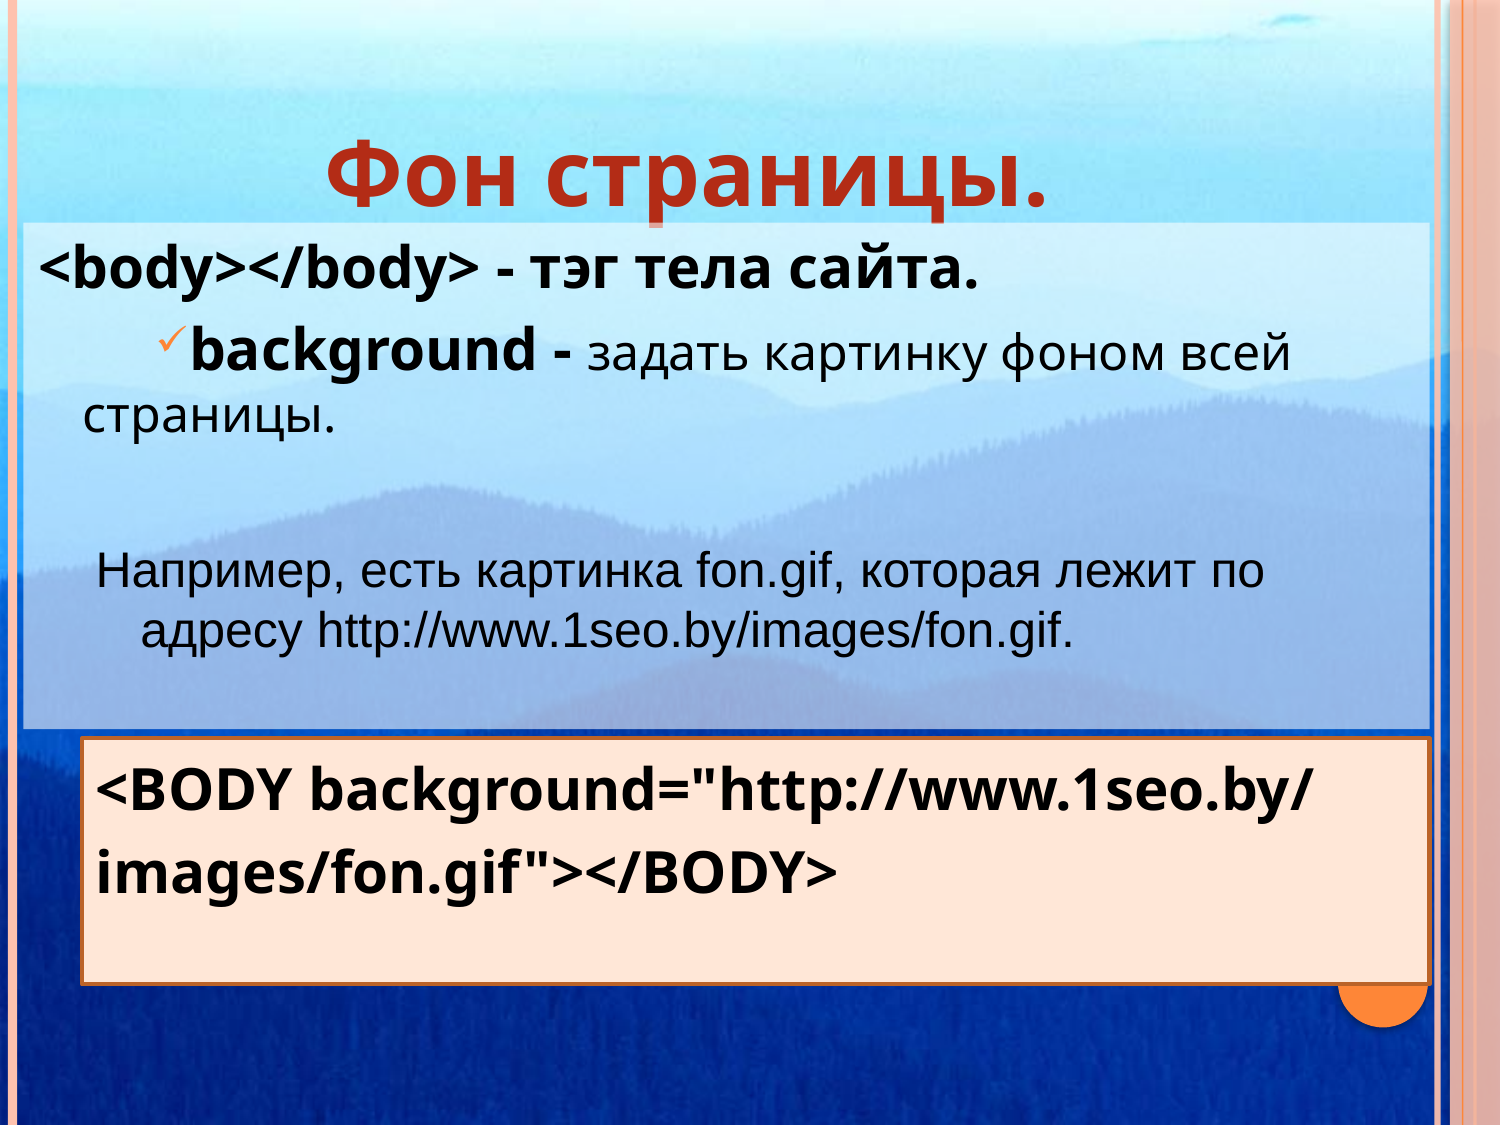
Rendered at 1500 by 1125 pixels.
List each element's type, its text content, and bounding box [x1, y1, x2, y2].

picture [1441, 0, 1449, 1125]
title Фон страницы. [75, 45, 1300, 222]
list <body></body> - тэг тела сайта. background - задать картинку фоном всей страницы. Например, есть картинка fon.gif, которая лежит по адресу http://www.1seo.by/images/fon.gif. <BODY background="http://www.1seo.by/ images/fon.gif"></BODY> [23, 222, 1430, 730]
picture [18, 0, 1434, 1125]
picture [0, 0, 7, 1125]
text_box [80, 736, 1432, 986]
